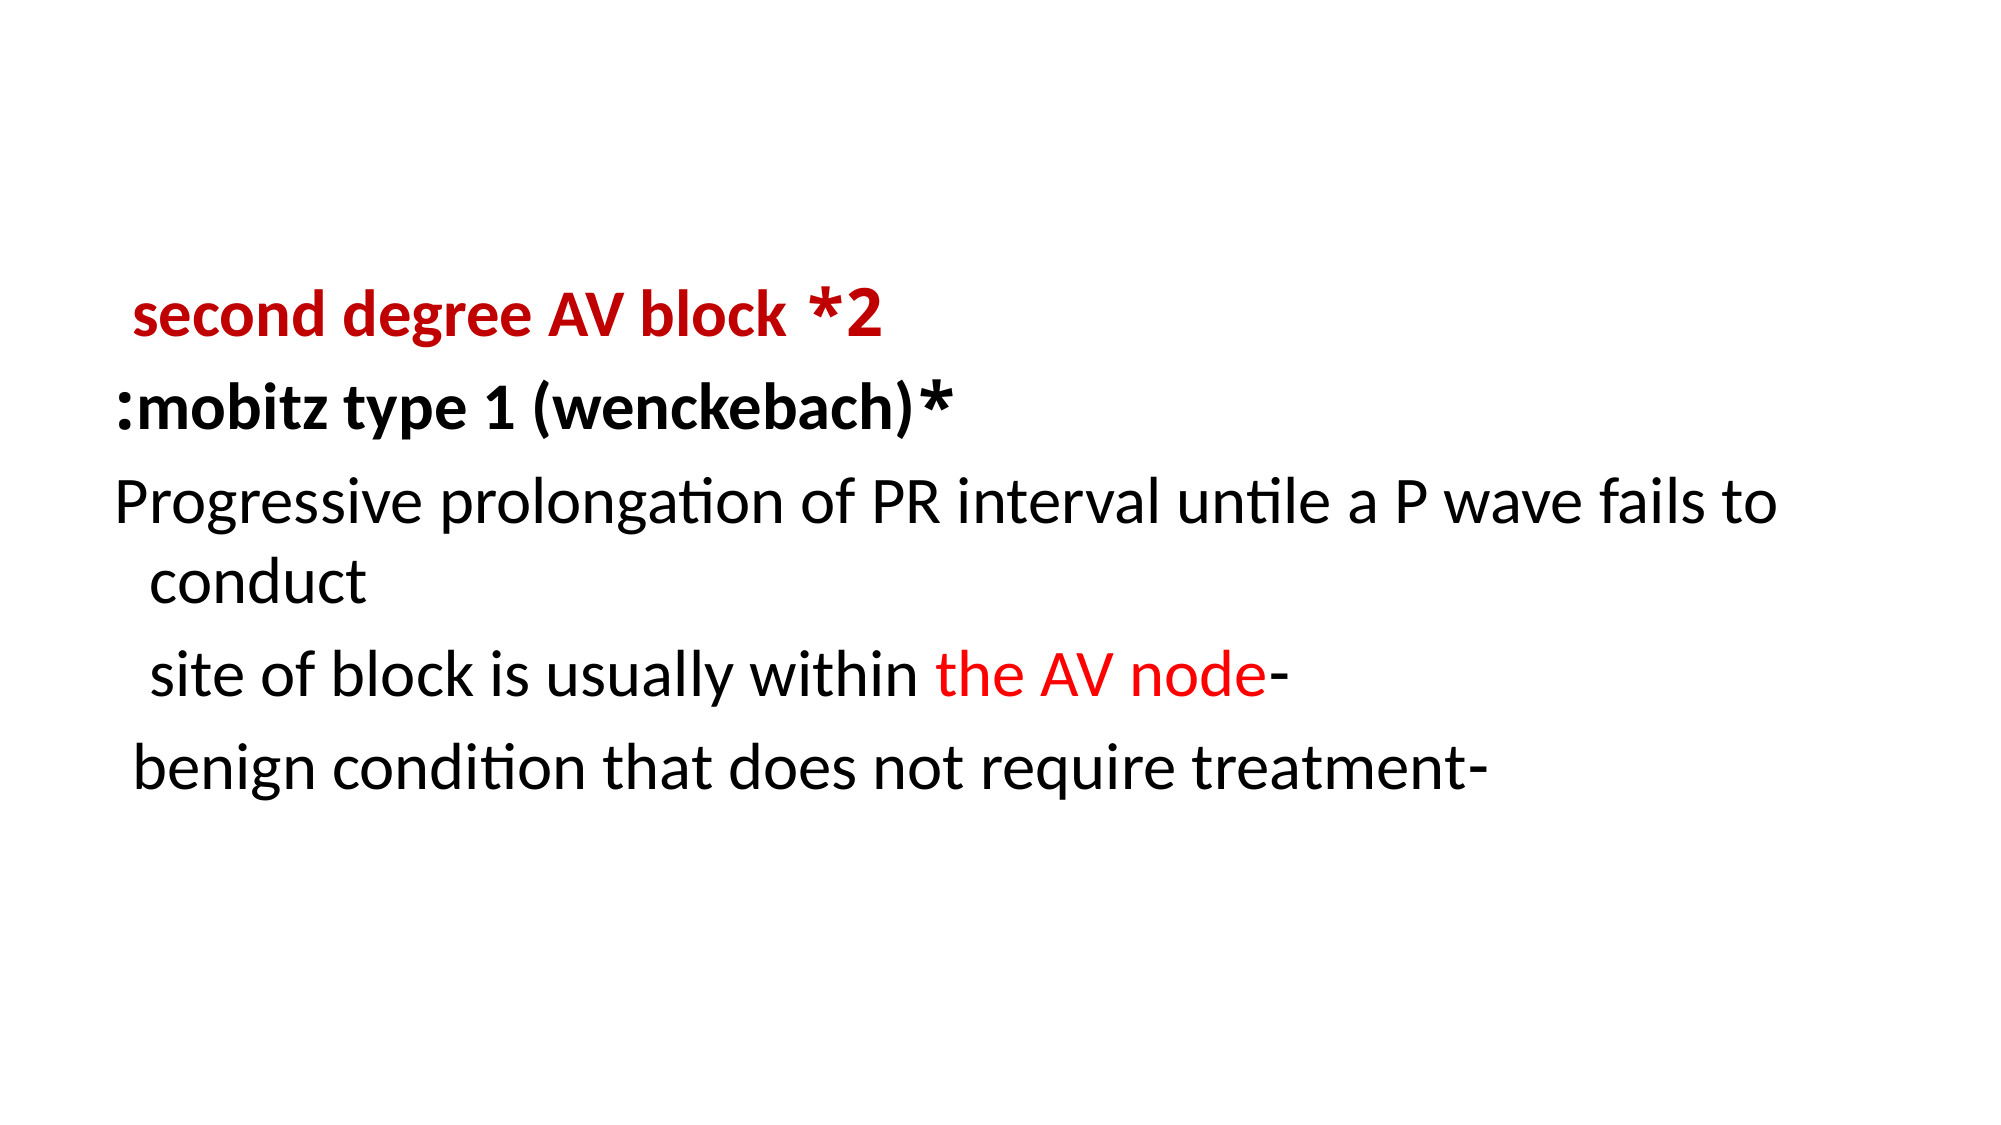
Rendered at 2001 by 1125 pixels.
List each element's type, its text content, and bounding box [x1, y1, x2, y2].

list 2* second degree AV block *mobitz type 1 (wenckebach): Progressive prolongation of PR interval untile a P wave fails to conduct -site of block is usually within the AV node -benign condition that does not require treatment [99, 262, 1900, 1005]
